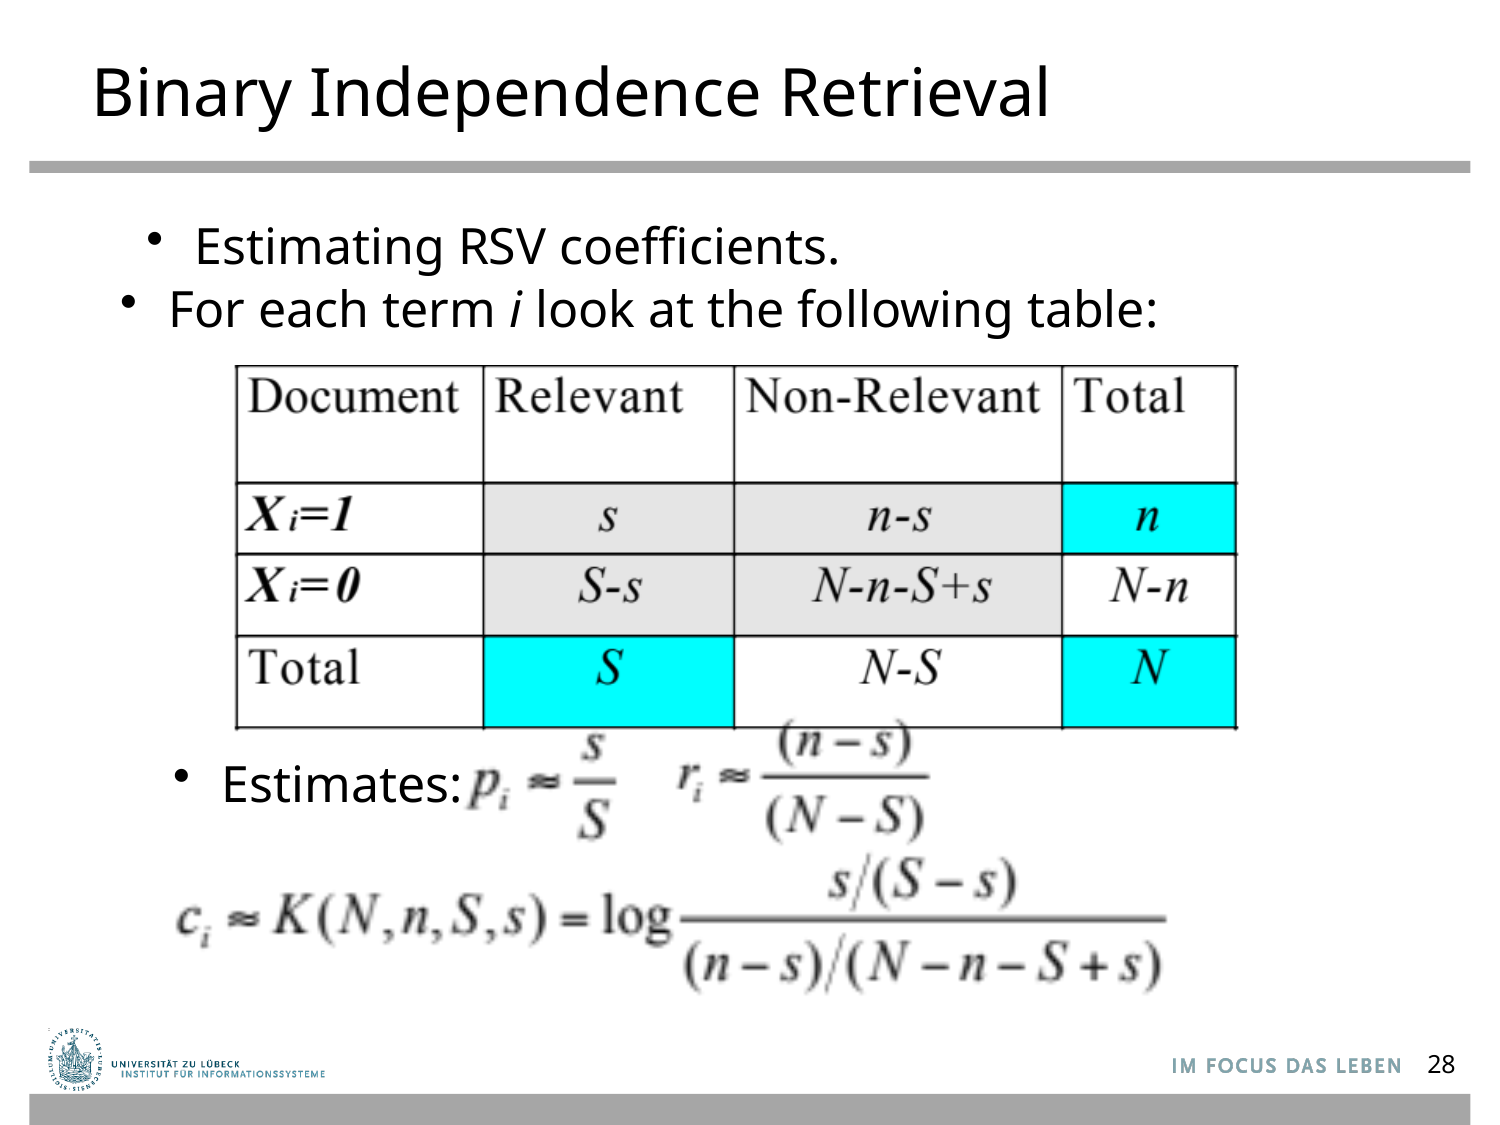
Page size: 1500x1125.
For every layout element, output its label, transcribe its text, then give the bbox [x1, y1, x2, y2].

title Binary Independence Retrieval [76, 42, 1427, 126]
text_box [170, 707, 1172, 1000]
text_box For each term i look at the following table: [105, 269, 1174, 345]
text_box 28 [1305, 1041, 1471, 1074]
picture [1173, 1058, 1305, 1073]
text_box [220, 365, 1268, 753]
text_box Estimating RSV coefficients. [131, 207, 856, 269]
